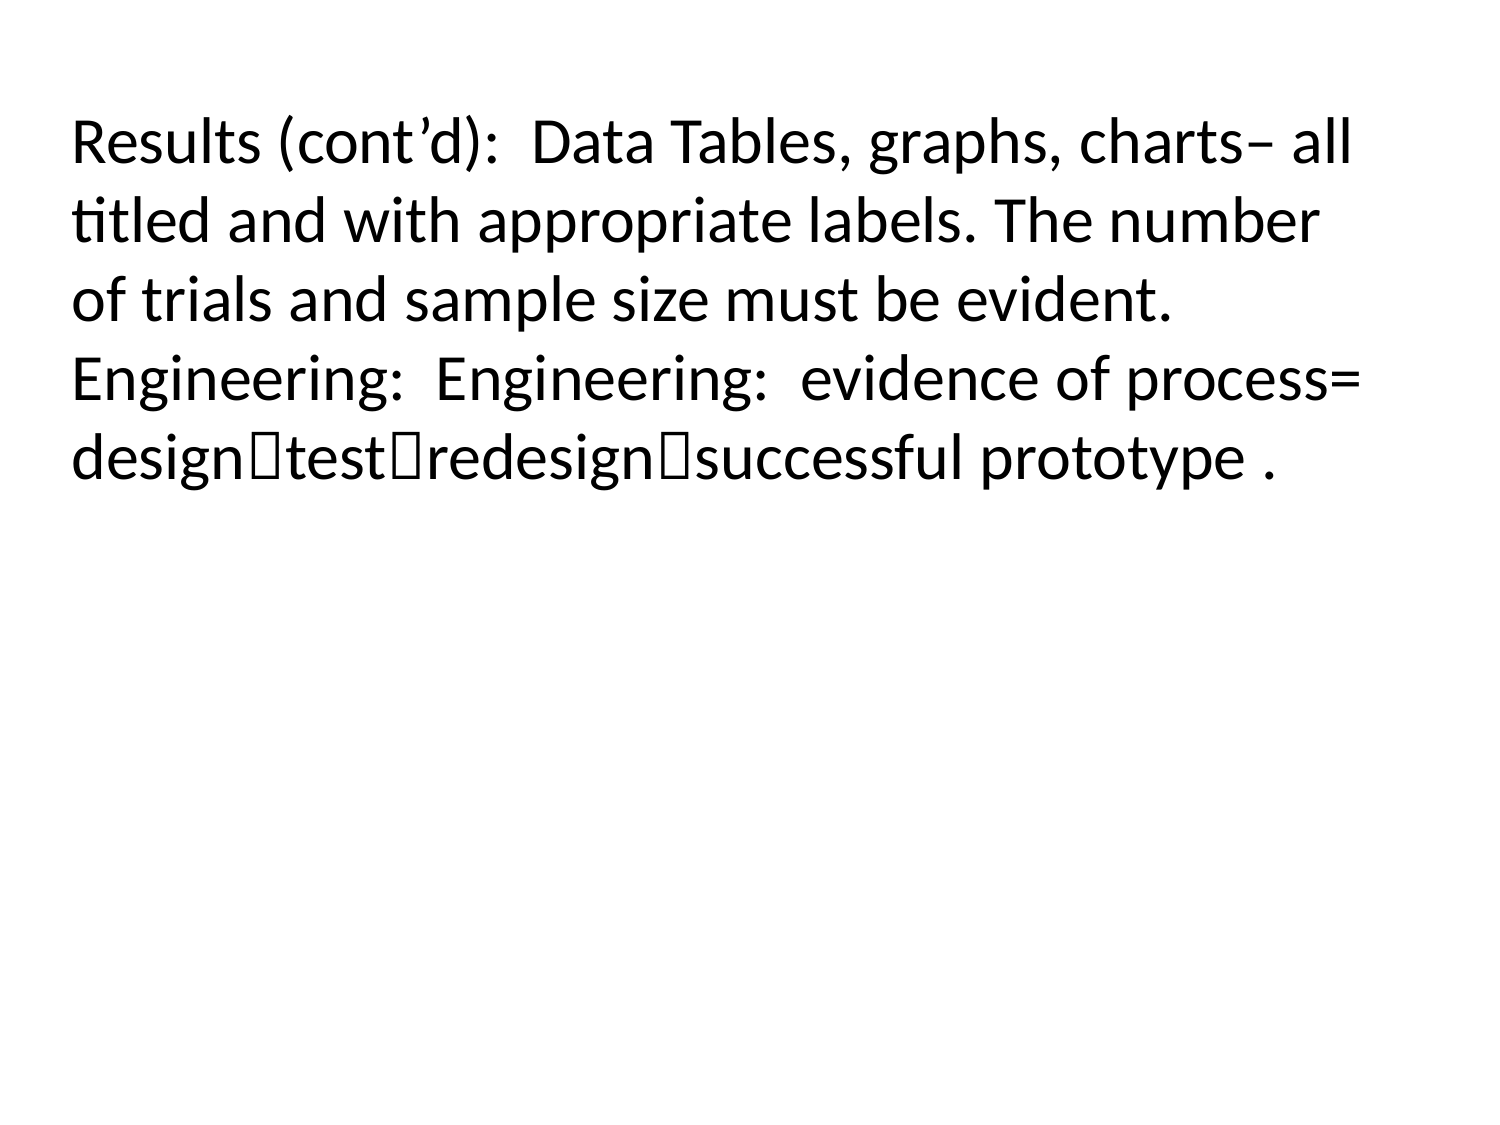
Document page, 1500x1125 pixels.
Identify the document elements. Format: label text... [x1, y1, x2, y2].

list Results (cont’d): Data Tables, graphs, charts– all titled and with appropriate labels. The number of trials and sample size must be evident. Engineering: Engineering: evidence of process= designtestredesignsuccessful prototype . [56, 89, 1407, 505]
